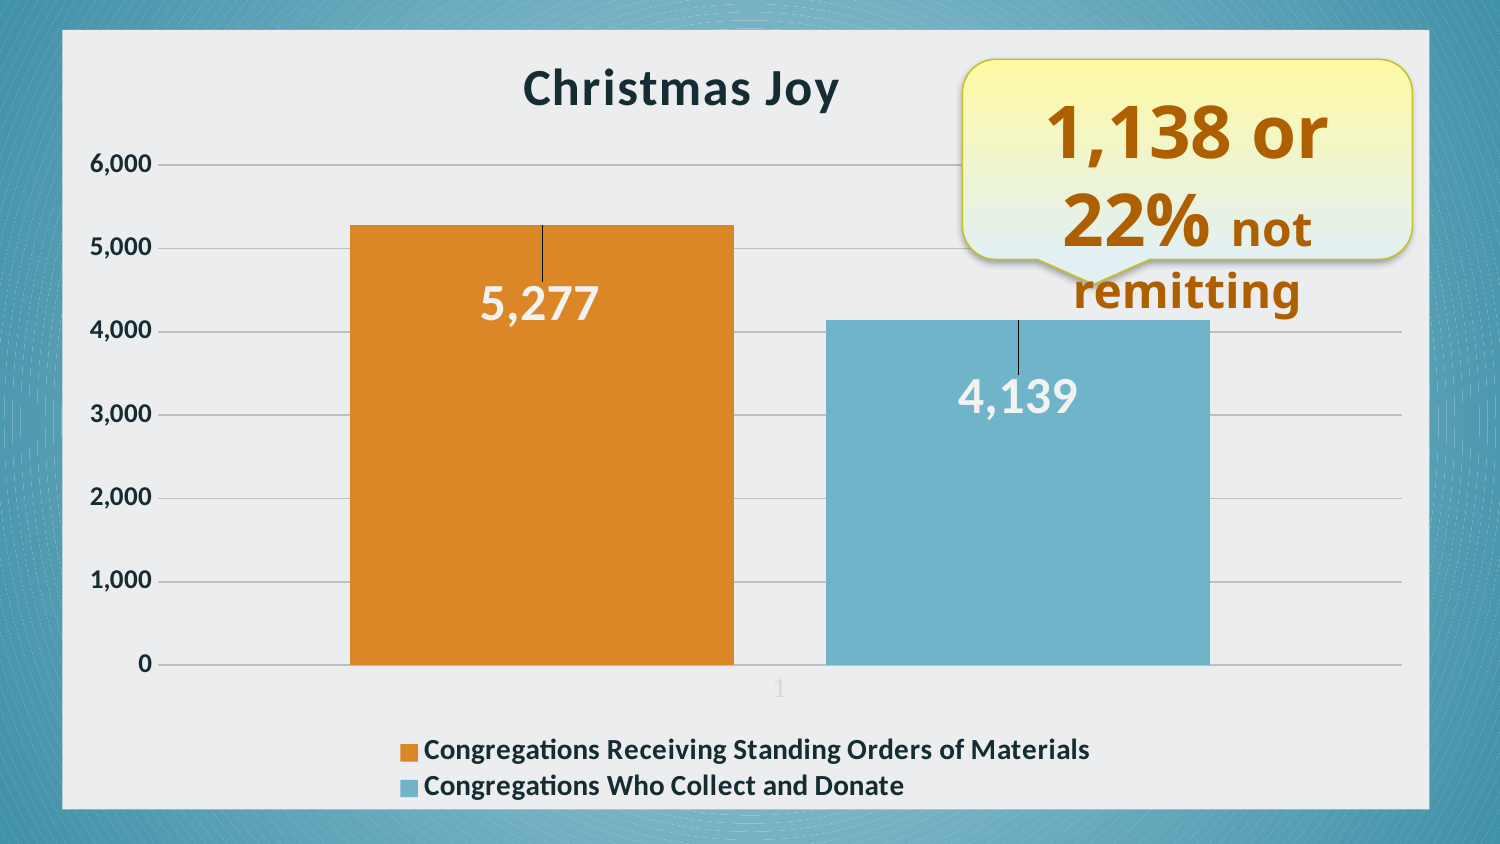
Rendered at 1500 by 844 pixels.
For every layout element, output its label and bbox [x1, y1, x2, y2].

chart [62, 29, 1430, 810]
